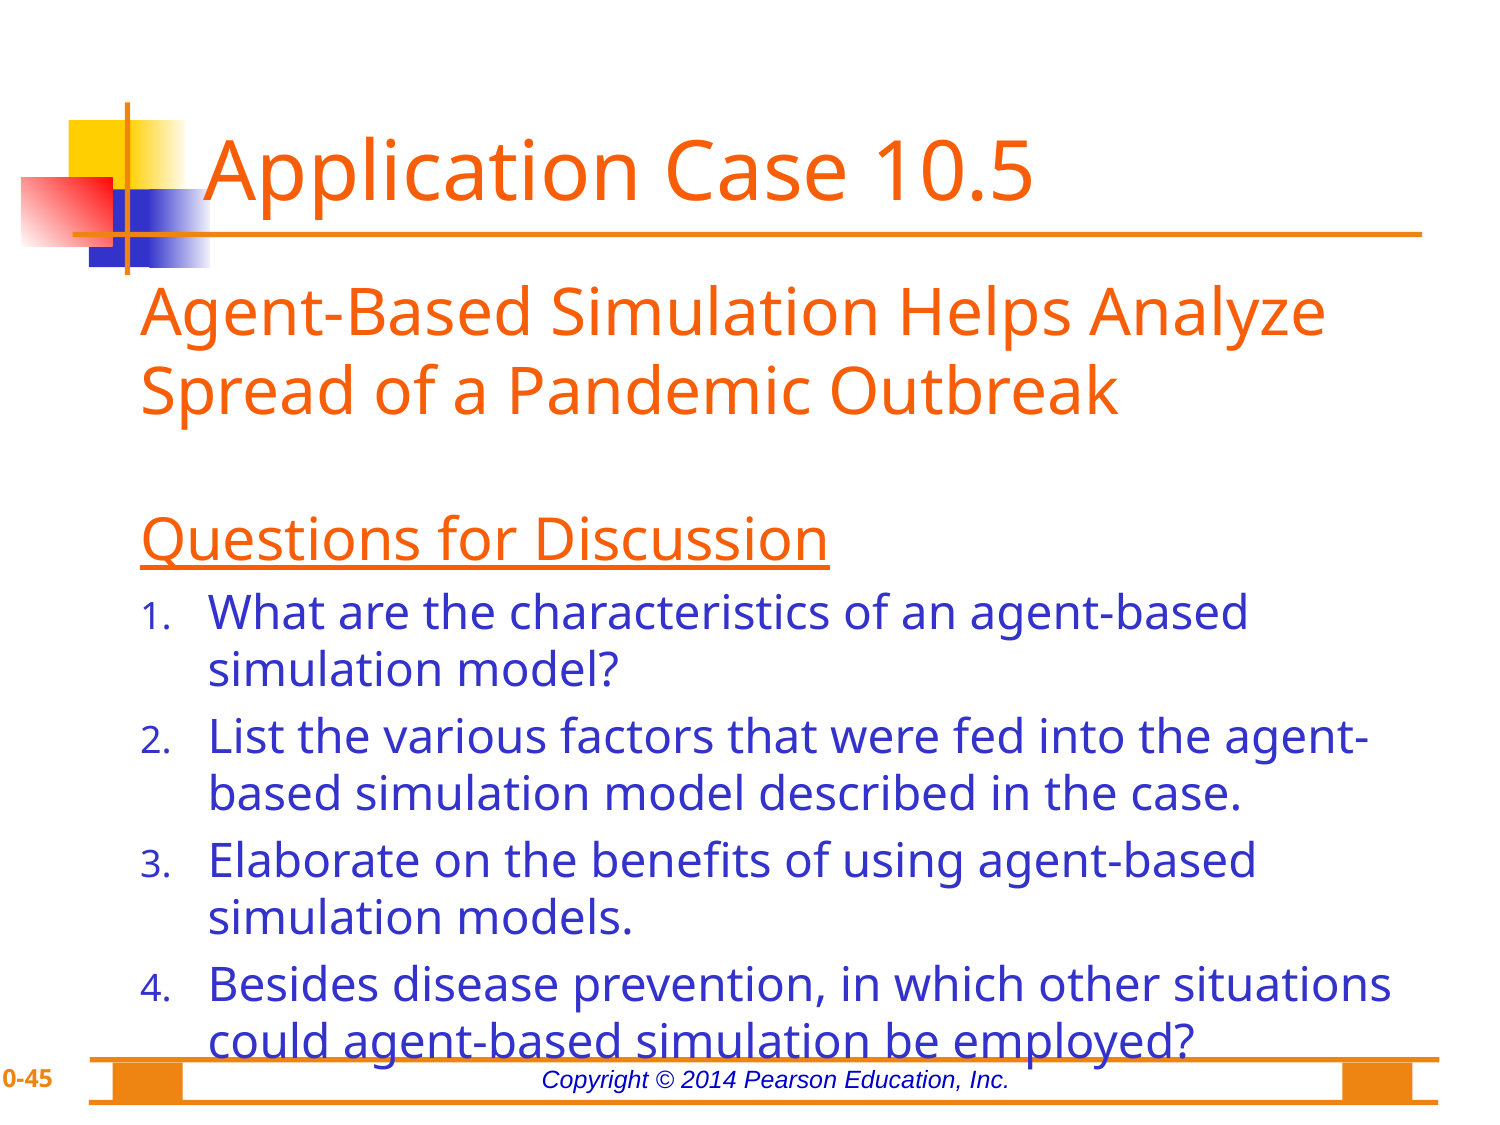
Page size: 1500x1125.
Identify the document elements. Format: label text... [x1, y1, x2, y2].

title Application Case 10.5 [188, 37, 1468, 226]
list Agent-Based Simulation Helps Analyze Spread of a Pandemic Outbreak Questions for Discussion What are the characteristics of an agent-based simulation model? List the various factors that were fed into the agent-based simulation model described in the case. Elaborate on the benefits of using agent-based simulation models. Besides disease prevention, in which other situations could agent-based simulation be employed? [124, 262, 1500, 1088]
